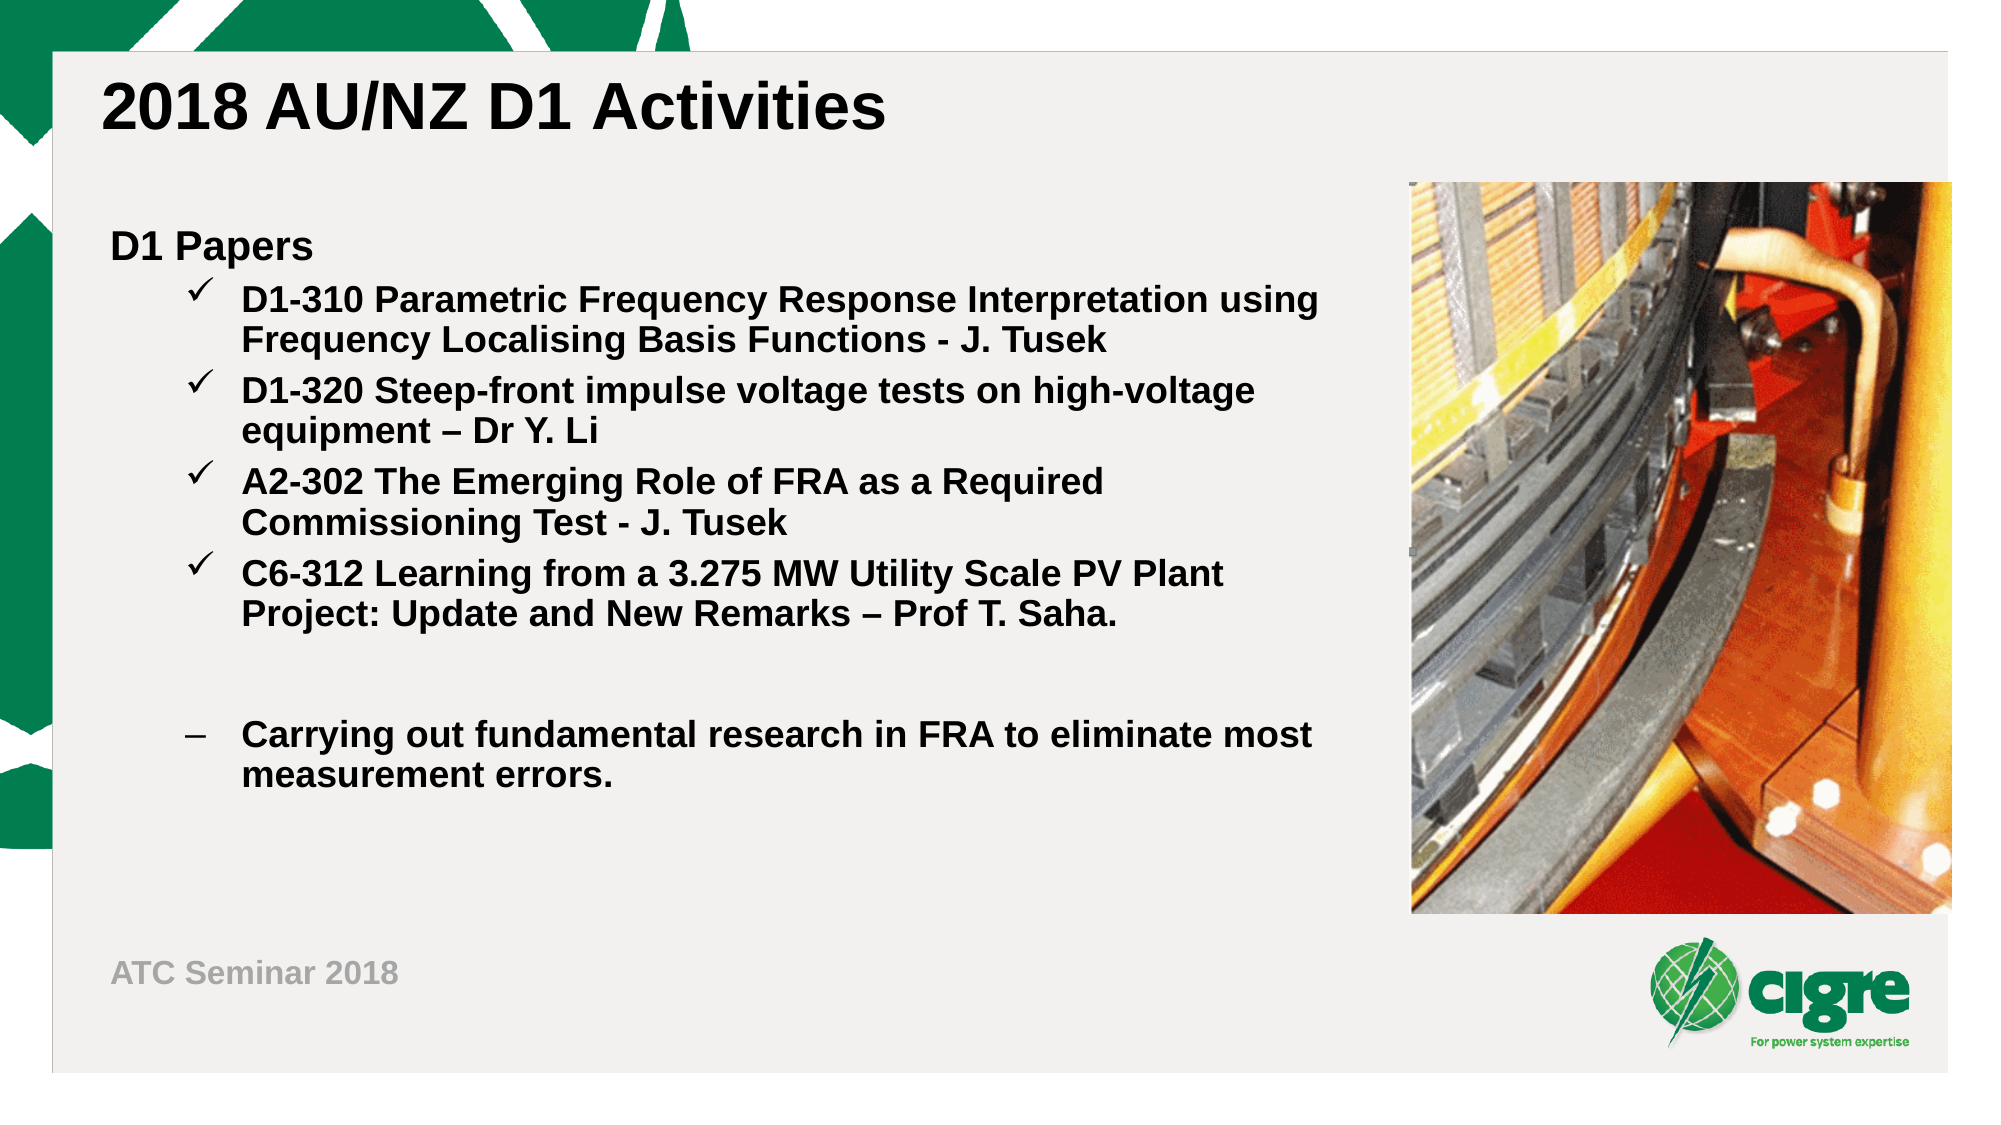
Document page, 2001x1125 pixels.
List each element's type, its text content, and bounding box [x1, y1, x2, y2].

list D1 Papers D1-310 Parametric Frequency Response Interpretation using Frequency Localising Basis Functions - J. Tusek D1-320 Steep-front impulse voltage tests on high-voltage equipment – Dr Y. Li A2-302 The Emerging Role of FRA as a Required Commissioning Test - J. Tusek C6-312 Learning from a 3.275 MW Utility Scale PV Plant Project: Update and New Remarks – Prof T. Saha. Carrying out fundamental research in FRA to eliminate most measurement errors. [95, 203, 1360, 944]
list ATC Seminar 2018 [95, 943, 1502, 1036]
text_box 2018 AU/NZ D1 Activities [86, 64, 1224, 183]
picture [0, 0, 2000, 1125]
